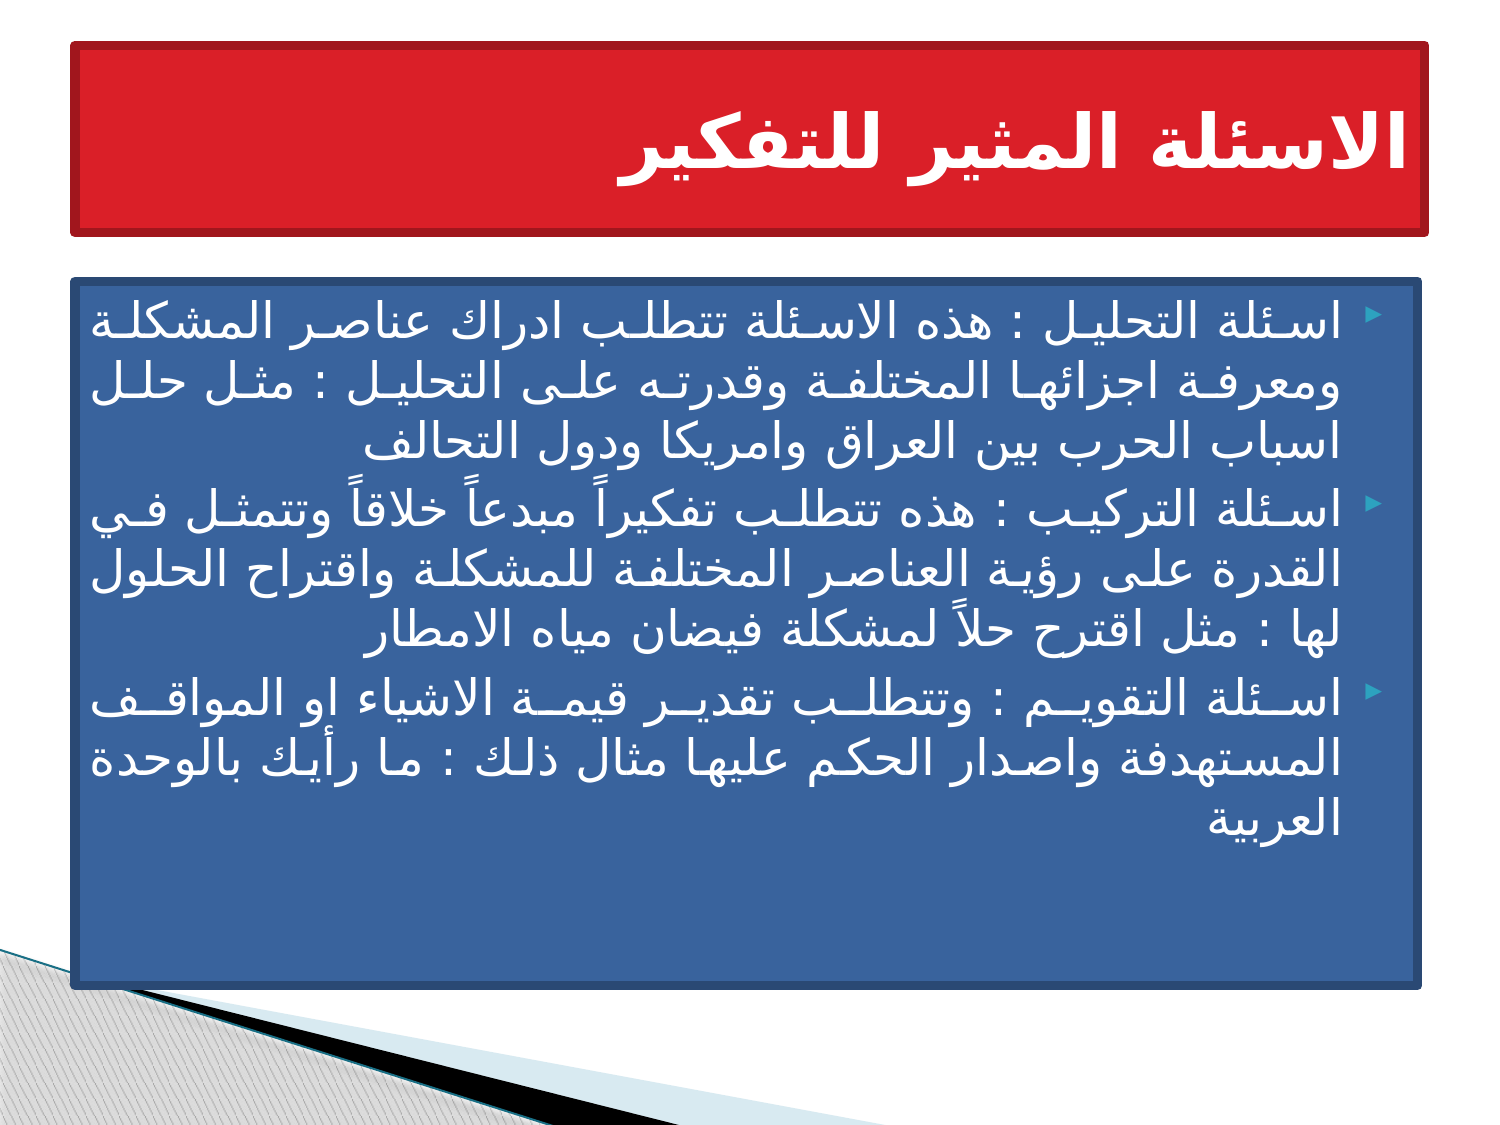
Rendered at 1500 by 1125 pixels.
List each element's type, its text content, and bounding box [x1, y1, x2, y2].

title الاسئلة المثير للتفكير [70, 41, 1429, 237]
list اسئلة التحليل : هذه الاسئلة تتطلب ادراك عناصر المشكلة ومعرفة اجزائها المختلفة وقدرته على التحليل : مثل حلل اسباب الحرب بين العراق وامريكا ودول التحالف اسئلة التركيب : هذه تتطلب تفكيراً مبدعاً خلاقاً وتتمثل في القدرة على رؤية العناصر المختلفة للمشكلة واقتراح الحلول لها : مثل اقترح حلاً لمشكلة فيضان مياه الامطار اسئلة التقويم : وتتطلب تقدير قيمة الاشياء او المواقف المستهدفة واصدار الحكم عليها مثال ذلك : ما رأيك بالوحدة العربية [70, 277, 1422, 990]
